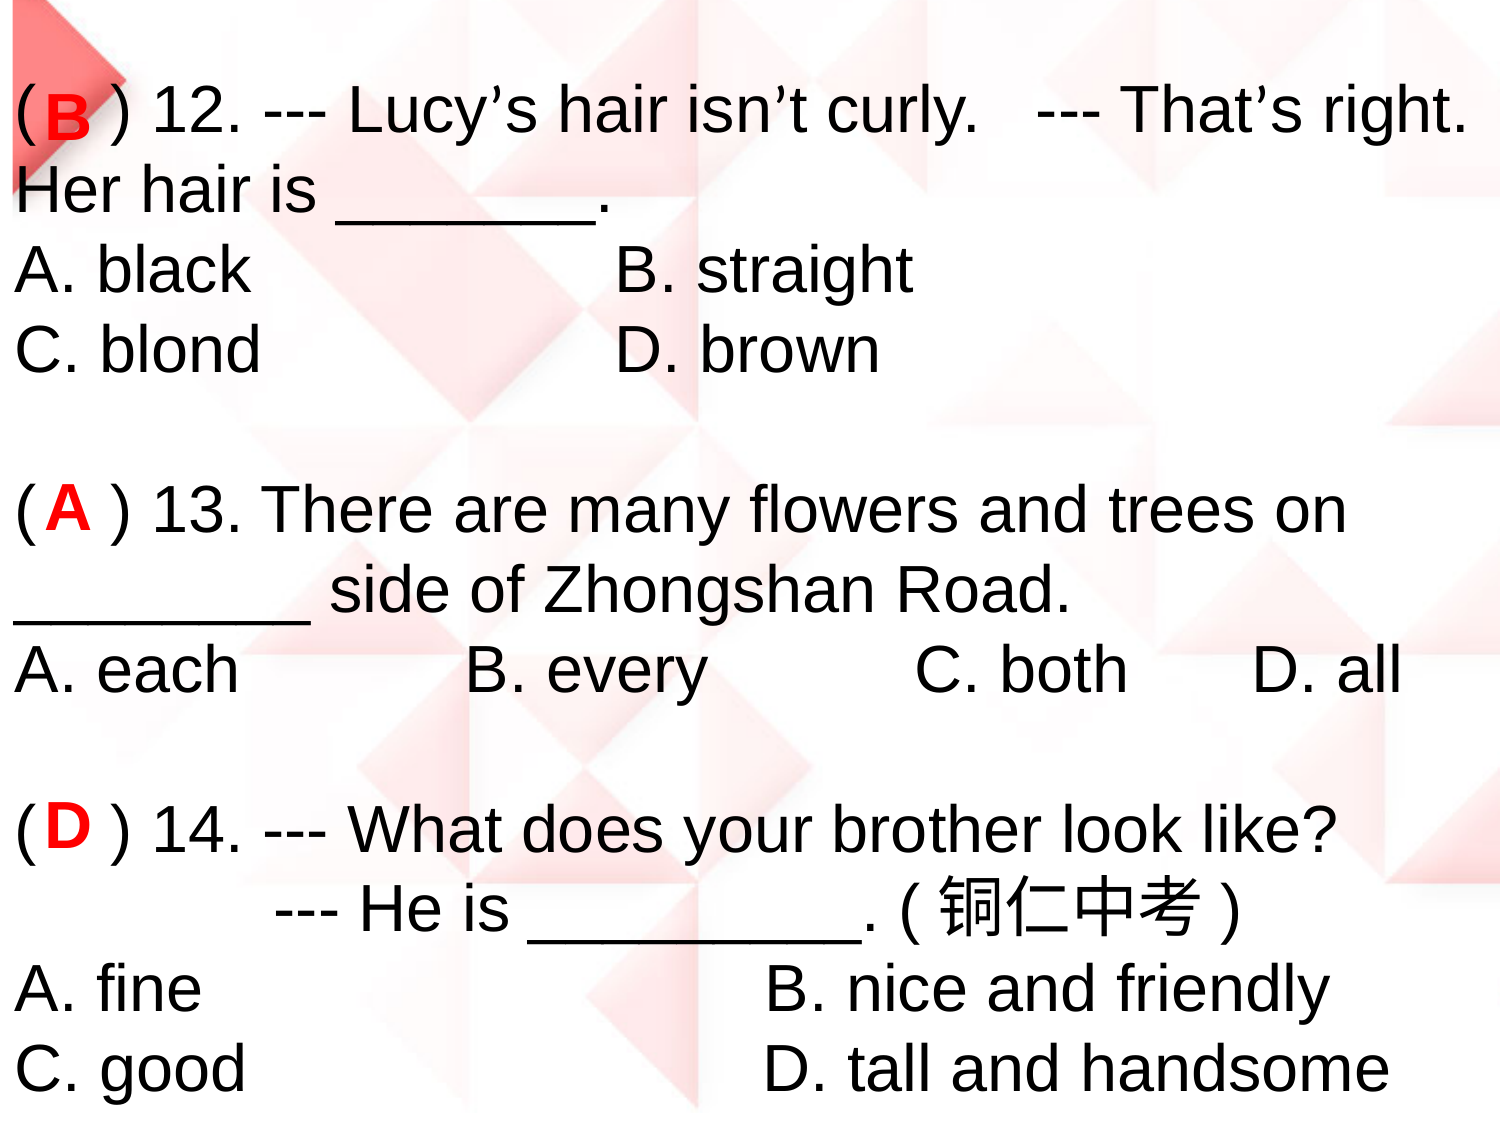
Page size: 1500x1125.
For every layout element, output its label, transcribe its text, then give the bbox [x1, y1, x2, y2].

picture [12, 0, 1500, 1113]
text_box D [29, 774, 148, 870]
text_box B [29, 66, 151, 161]
text_box ( ) 12. --- Lucy’s hair isn’t curly. --- That’s right. Her hair is _______. A. black B. straight C. blond D. brown ( ) 13. There are many flowers and trees on ________ side of Zhongshan Road. A. each B. every C. both D. all ( ) 14. --- What does your brother look like? --- He is _________. (铜仁中考) A. fine B. nice and friendly C. good D. tall and handsome [0, 58, 1489, 1113]
text_box A [29, 455, 148, 551]
